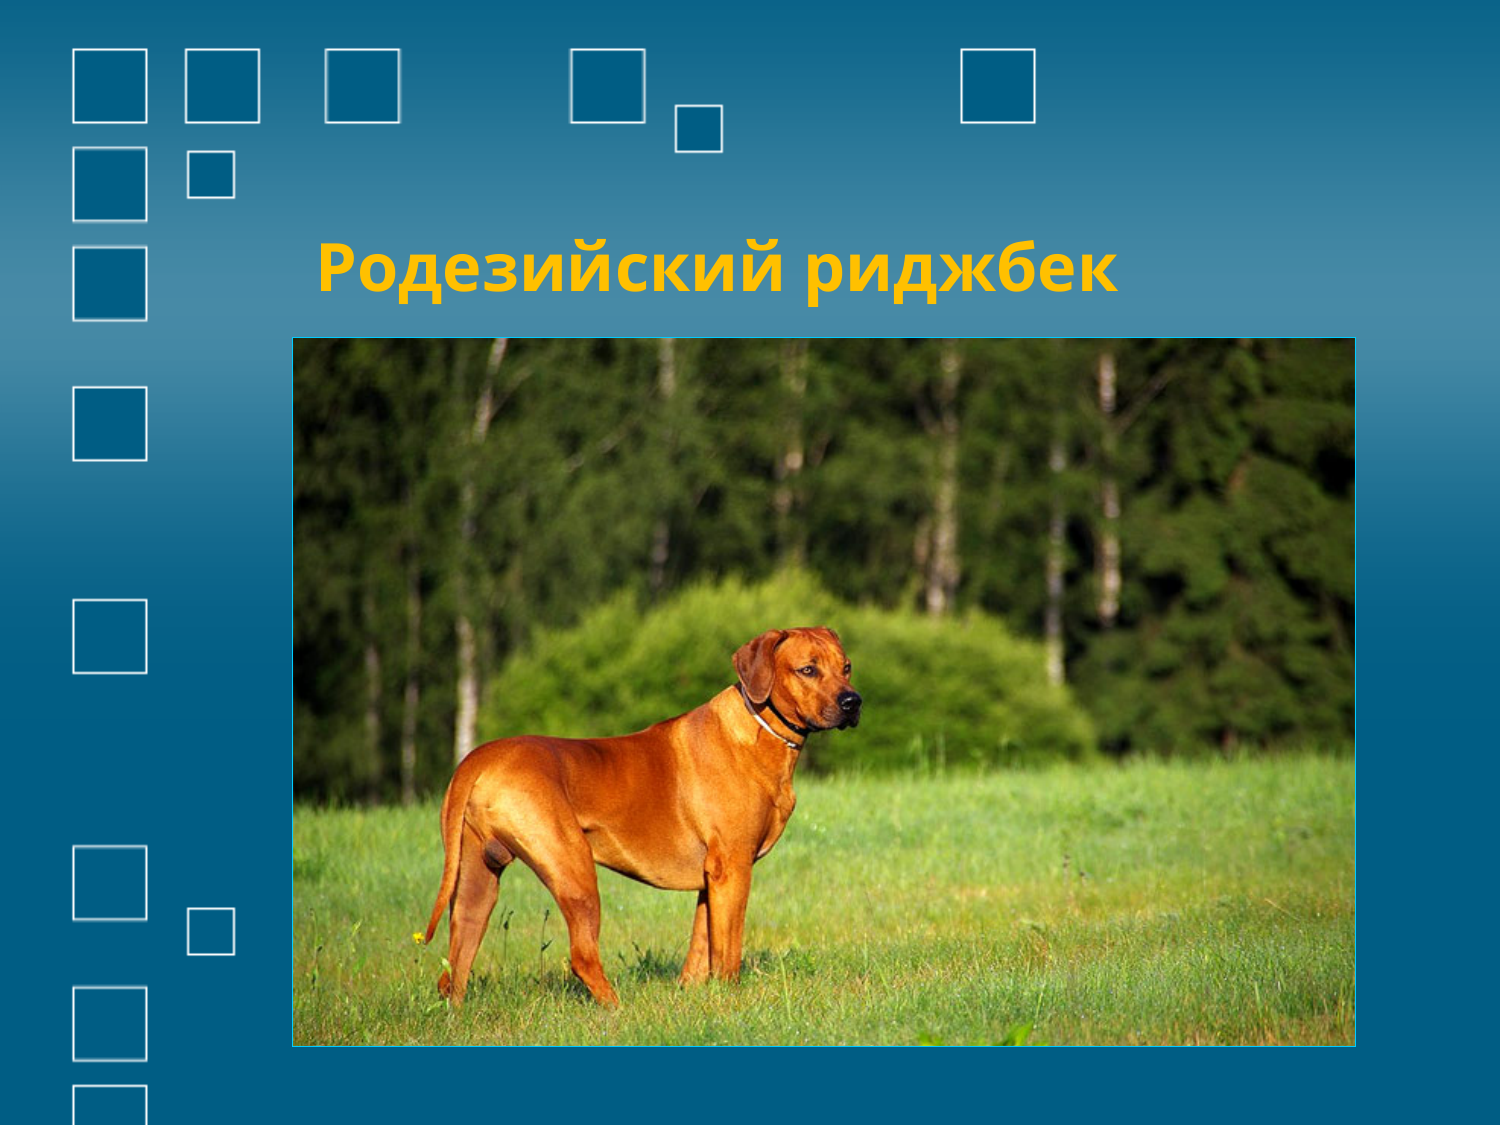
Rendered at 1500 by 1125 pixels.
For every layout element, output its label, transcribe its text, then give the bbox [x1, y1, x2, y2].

picture [72, 599, 147, 674]
picture [72, 845, 147, 922]
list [292, 337, 1357, 1048]
picture [0, 11, 1500, 578]
title Родезийский риджбек [300, 174, 1388, 313]
picture [72, 985, 147, 1062]
picture [187, 908, 235, 956]
picture [72, 1085, 147, 1125]
